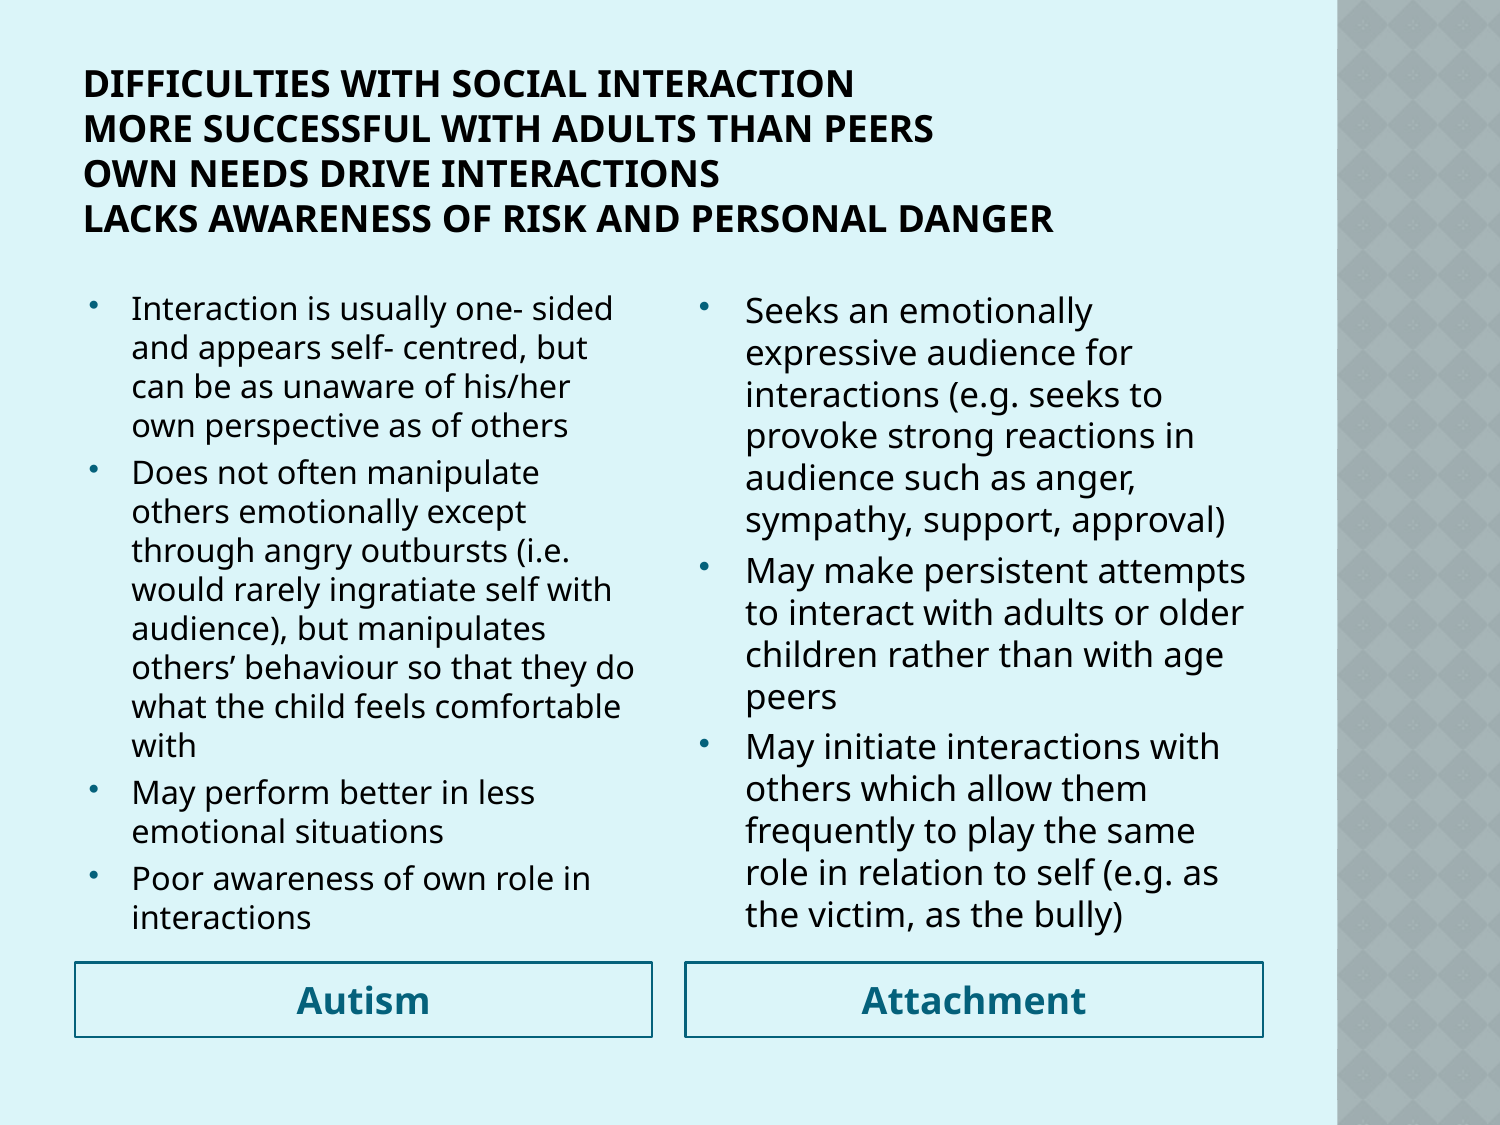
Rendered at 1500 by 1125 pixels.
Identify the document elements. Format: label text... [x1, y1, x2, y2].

list Autism [74, 961, 653, 1038]
list Seeks an emotionally expressive audience for interactions (e.g. seeks to provoke strong reactions in audience such as anger, sympathy, support, approval) May make persistent attempts to interact with adults or older children rather than with age peers May initiate interactions with others which allow them frequently to play the same role in relation to self (e.g. as the victim, as the bully) [685, 280, 1263, 956]
title Difficulties with social interaction More successful with adults than peers Own needs drive interactions Lacks awareness of risk and personal danger [75, 52, 1263, 240]
list Interaction is usually one- sided and appears self- centred, but can be as unaware of his/her own perspective as of others Does not often manipulate others emotionally except through angry outbursts (i.e. would rarely ingratiate self with audience), but manipulates others’ behaviour so that they do what the child feels comfortable with May perform better in less emotional situations Poor awareness of own role in interactions [75, 280, 653, 956]
list Attachment [684, 961, 1264, 1038]
